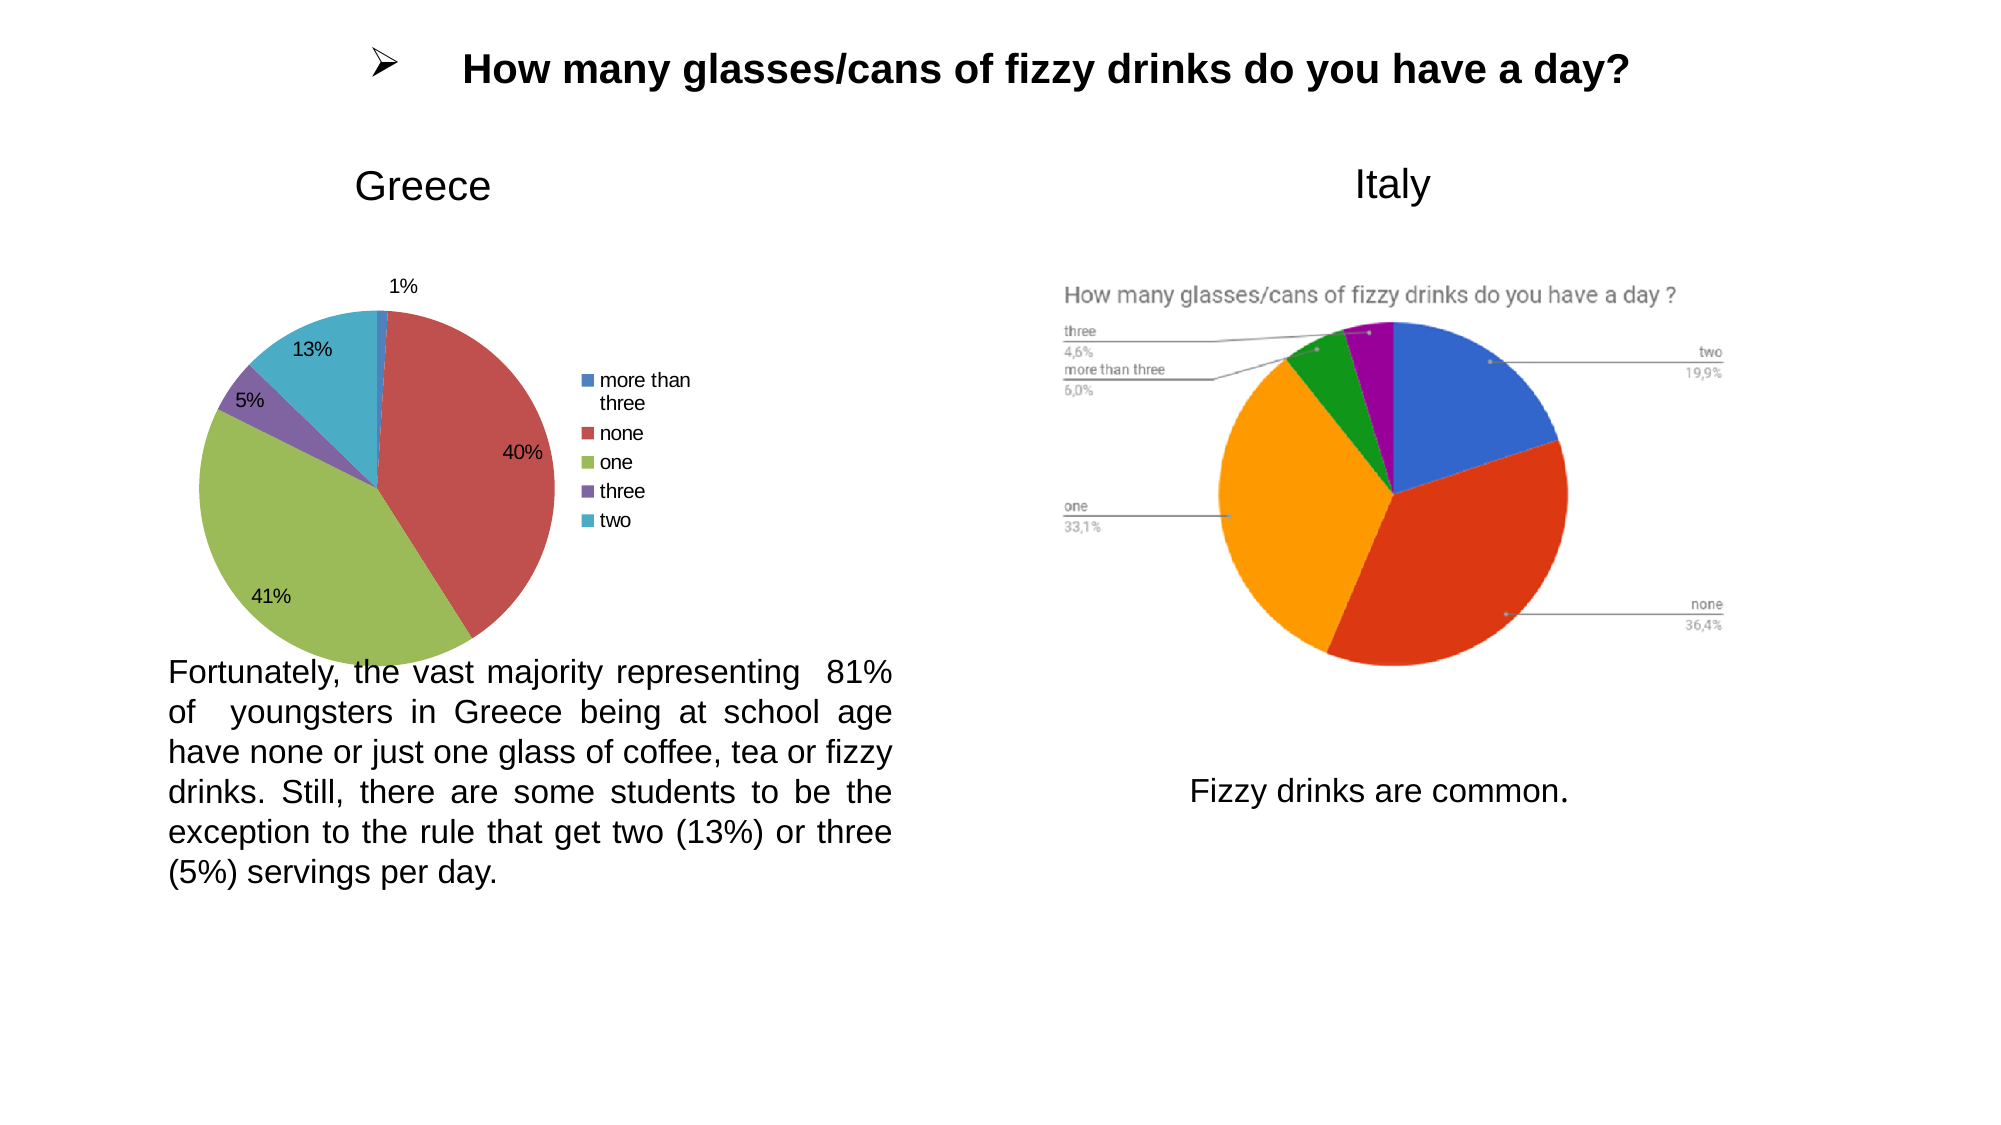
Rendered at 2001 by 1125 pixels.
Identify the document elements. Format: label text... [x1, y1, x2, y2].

chart [153, 270, 716, 675]
title How many glasses/cans of fizzy drinks do you have a day? [137, 0, 1863, 140]
text_box Greece [339, 151, 578, 217]
text_box Fizzy drinks are common. [1174, 761, 1585, 817]
picture [1041, 258, 1745, 687]
text_box Fortunately, the vast majority representing 81% of youngsters in Greece being at school age have none or just one glass of coffee, tea or fizzy drinks. Still, there are some students to be the exception to the rule that get two (13%) or three (5%) servings per day. [153, 642, 909, 898]
text_box Italy [1339, 149, 1447, 215]
